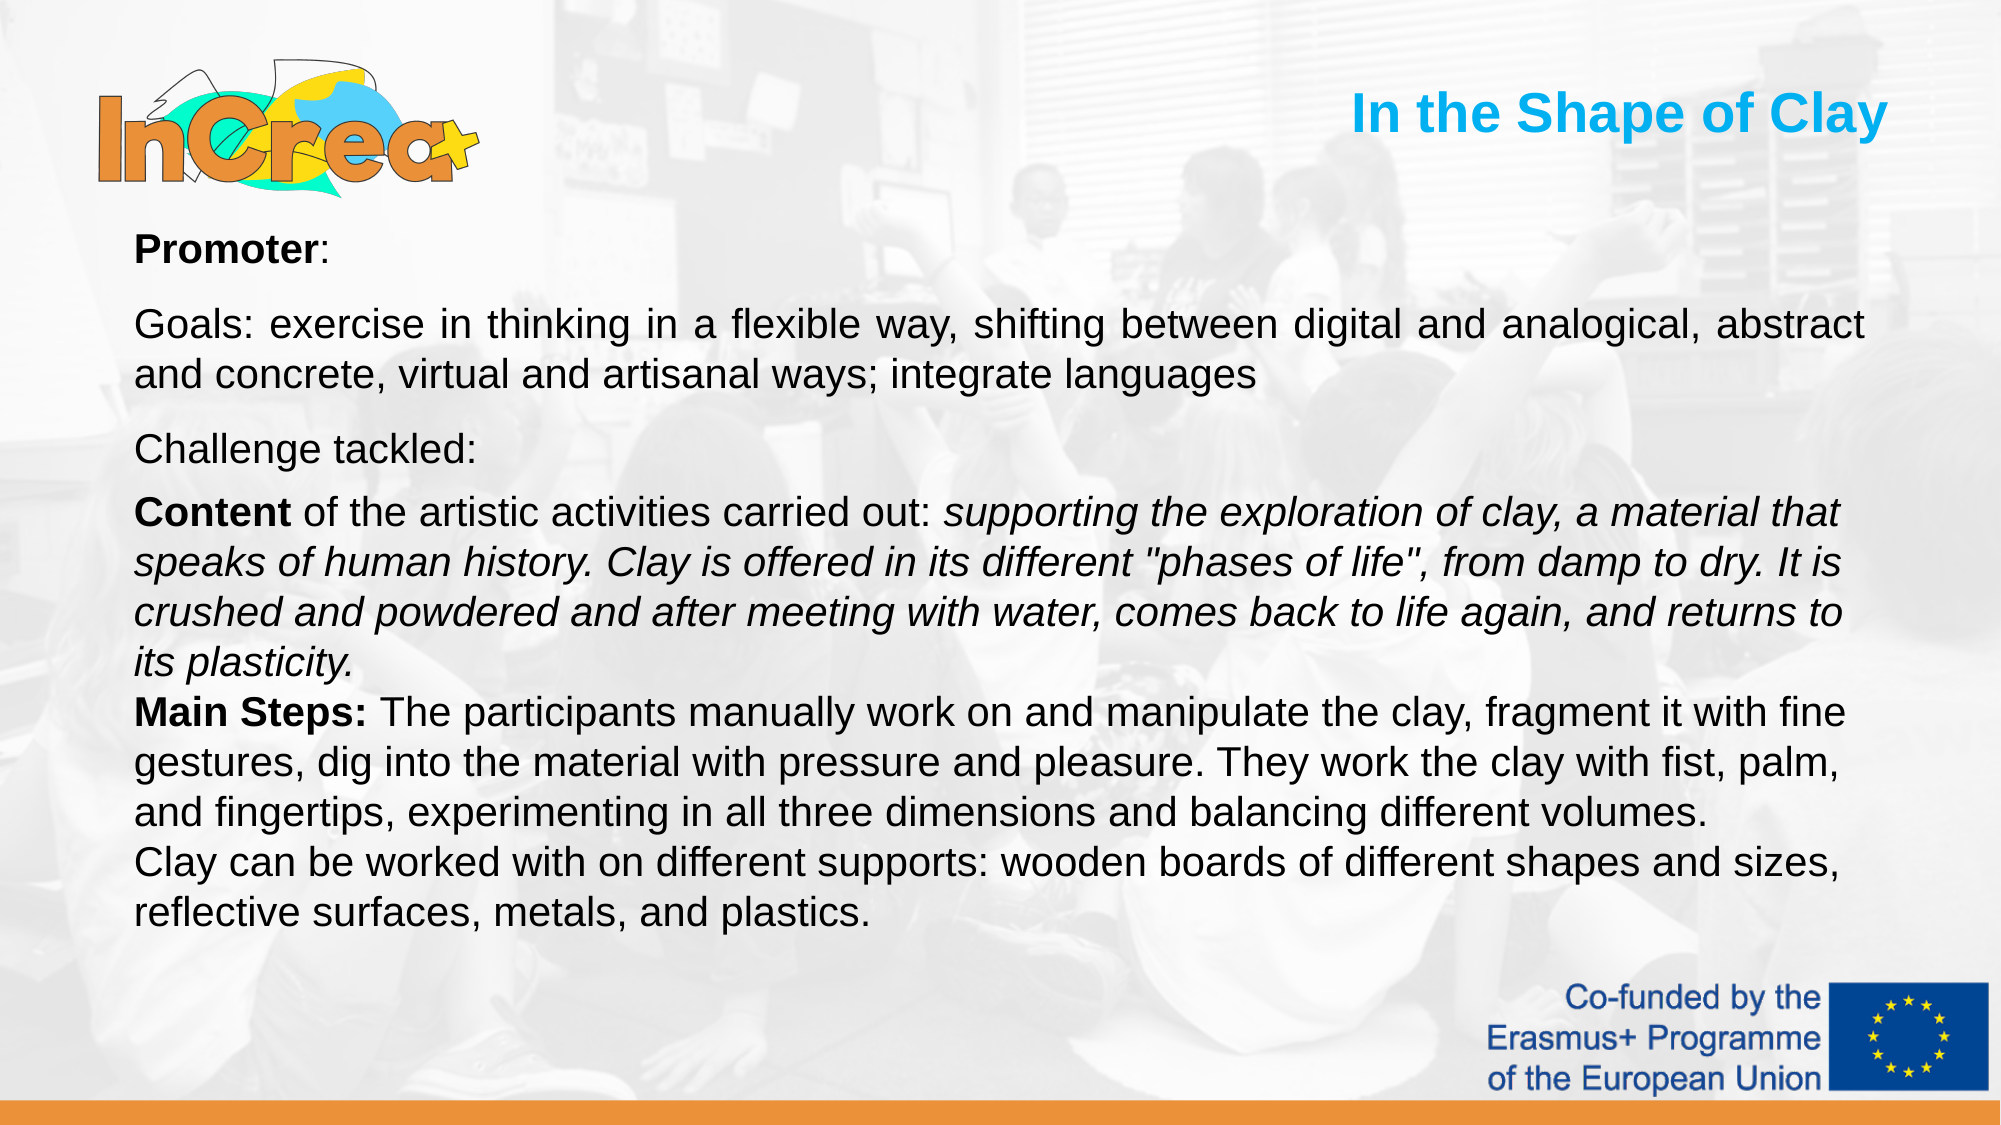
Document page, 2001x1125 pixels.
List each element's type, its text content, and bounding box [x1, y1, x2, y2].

text_box In the Shape of Clay [478, 76, 1904, 215]
picture [1472, 979, 2000, 1101]
picture [93, 52, 482, 203]
text_box Promoter: Goals: exercise in thinking in a flexible way, shifting between digital and analogical, abstract and concrete, virtual and artisanal ways; integrate languages Challenge tackled: Content of the artistic activities carried out: supporting the exploration of clay, a material that speaks of human history. Clay is offered in its different "phases of life", from damp to dry. It is crushed and powdered and after meeting with water, comes back to life again, and returns to its plasticity. Main Steps: The participants manually work on and manipulate the clay, fragment it with fine gestures, dig into the material with pressure and pleasure. They work the clay with fist, palm, and fingertips, experimenting in all three dimensions and balancing different volumes. Clay can be worked with on different supports: wooden boards of different shapes and sizes, reflective surfaces, metals, and plastics. [118, 214, 1882, 1014]
